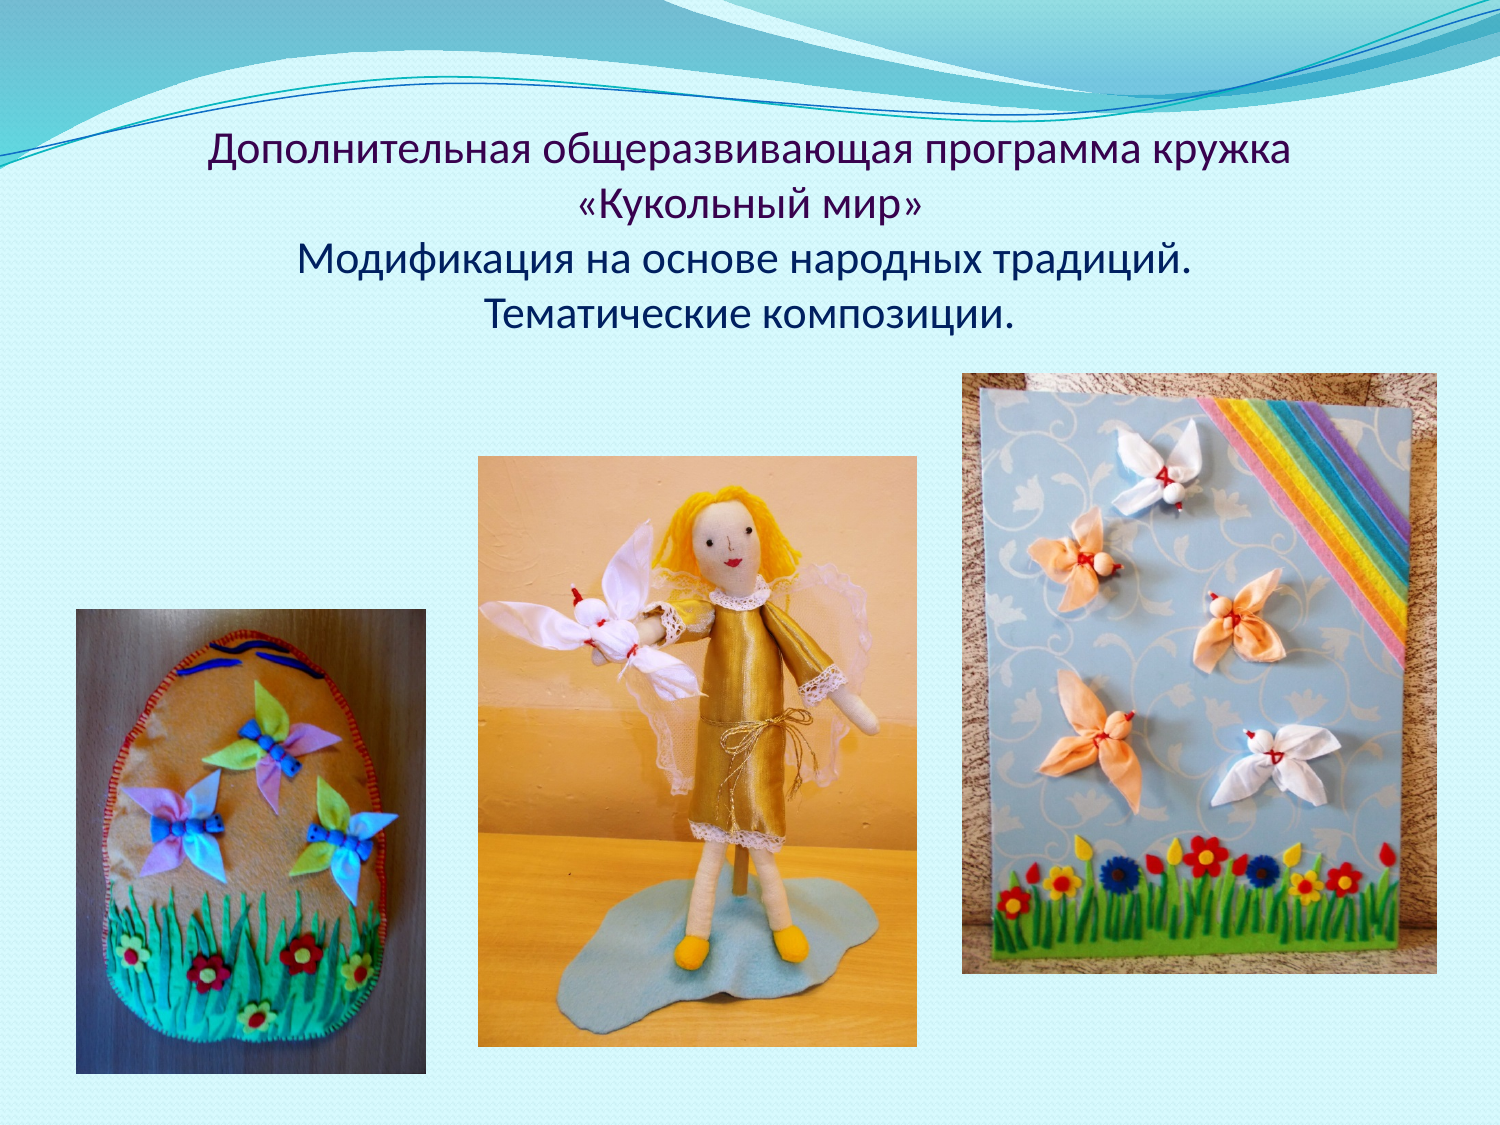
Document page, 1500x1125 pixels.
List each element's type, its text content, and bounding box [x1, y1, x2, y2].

picture [76, 609, 426, 1074]
title Дополнительная общеразвивающая программа кружка «Кукольный мир» Модификация на основе народных традиций. Тематические композиции. [17, 115, 1483, 339]
picture [477, 455, 917, 1047]
picture [962, 373, 1438, 974]
